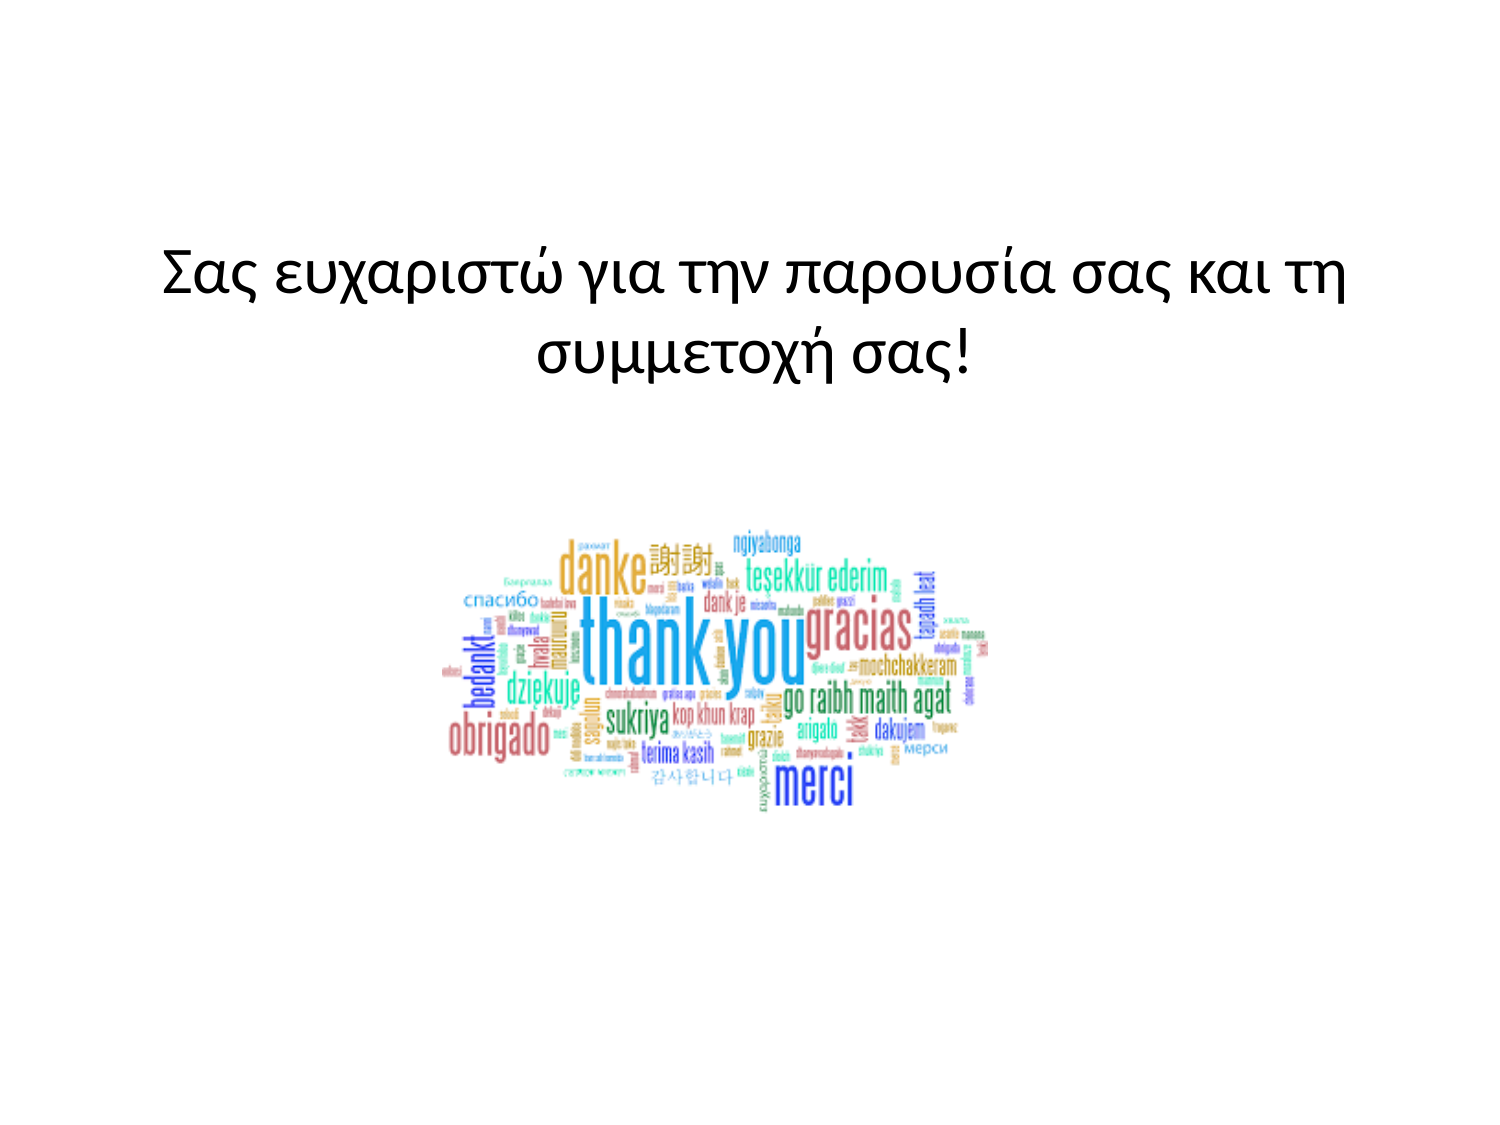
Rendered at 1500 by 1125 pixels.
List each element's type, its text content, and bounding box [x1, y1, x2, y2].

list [442, 503, 989, 829]
text_box Σας ευχαριστώ για την παρουσία σας και τη συμμετοχή σας! [135, 219, 1376, 395]
